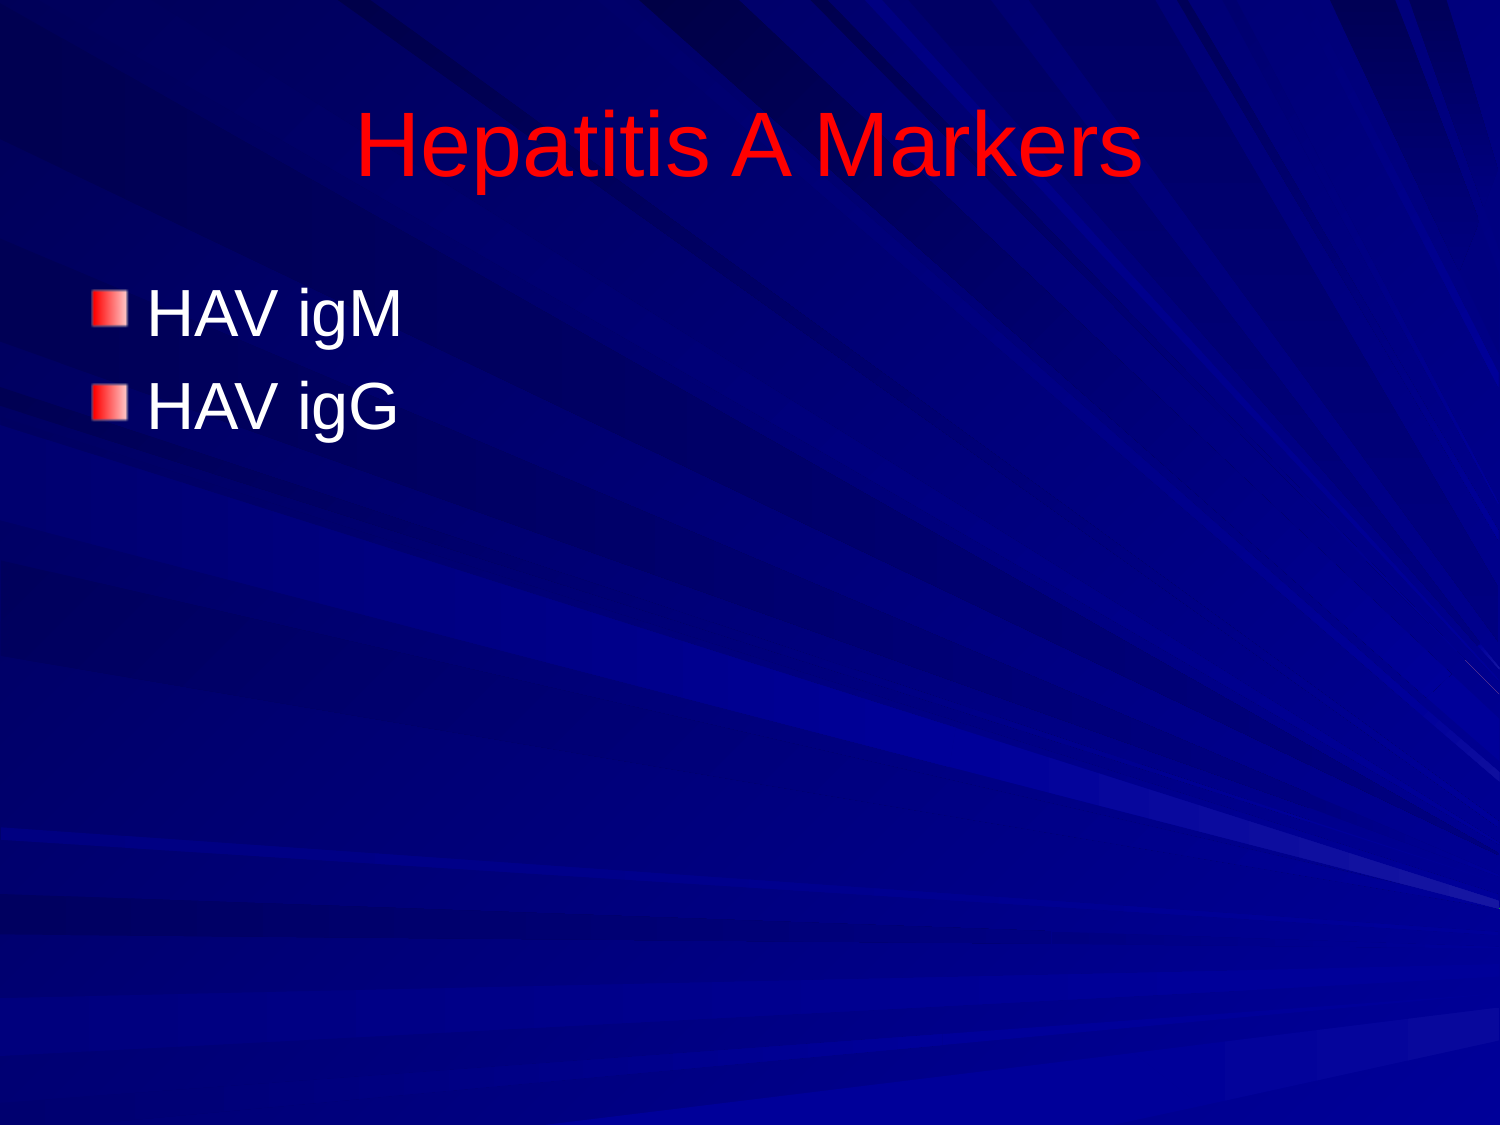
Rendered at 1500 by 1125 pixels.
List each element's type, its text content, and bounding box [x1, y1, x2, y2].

list HAV igM HAV igG [75, 262, 1425, 1006]
title Hepatitis A Markers [75, 45, 1425, 234]
picture [90, 288, 132, 331]
picture [90, 382, 132, 425]
